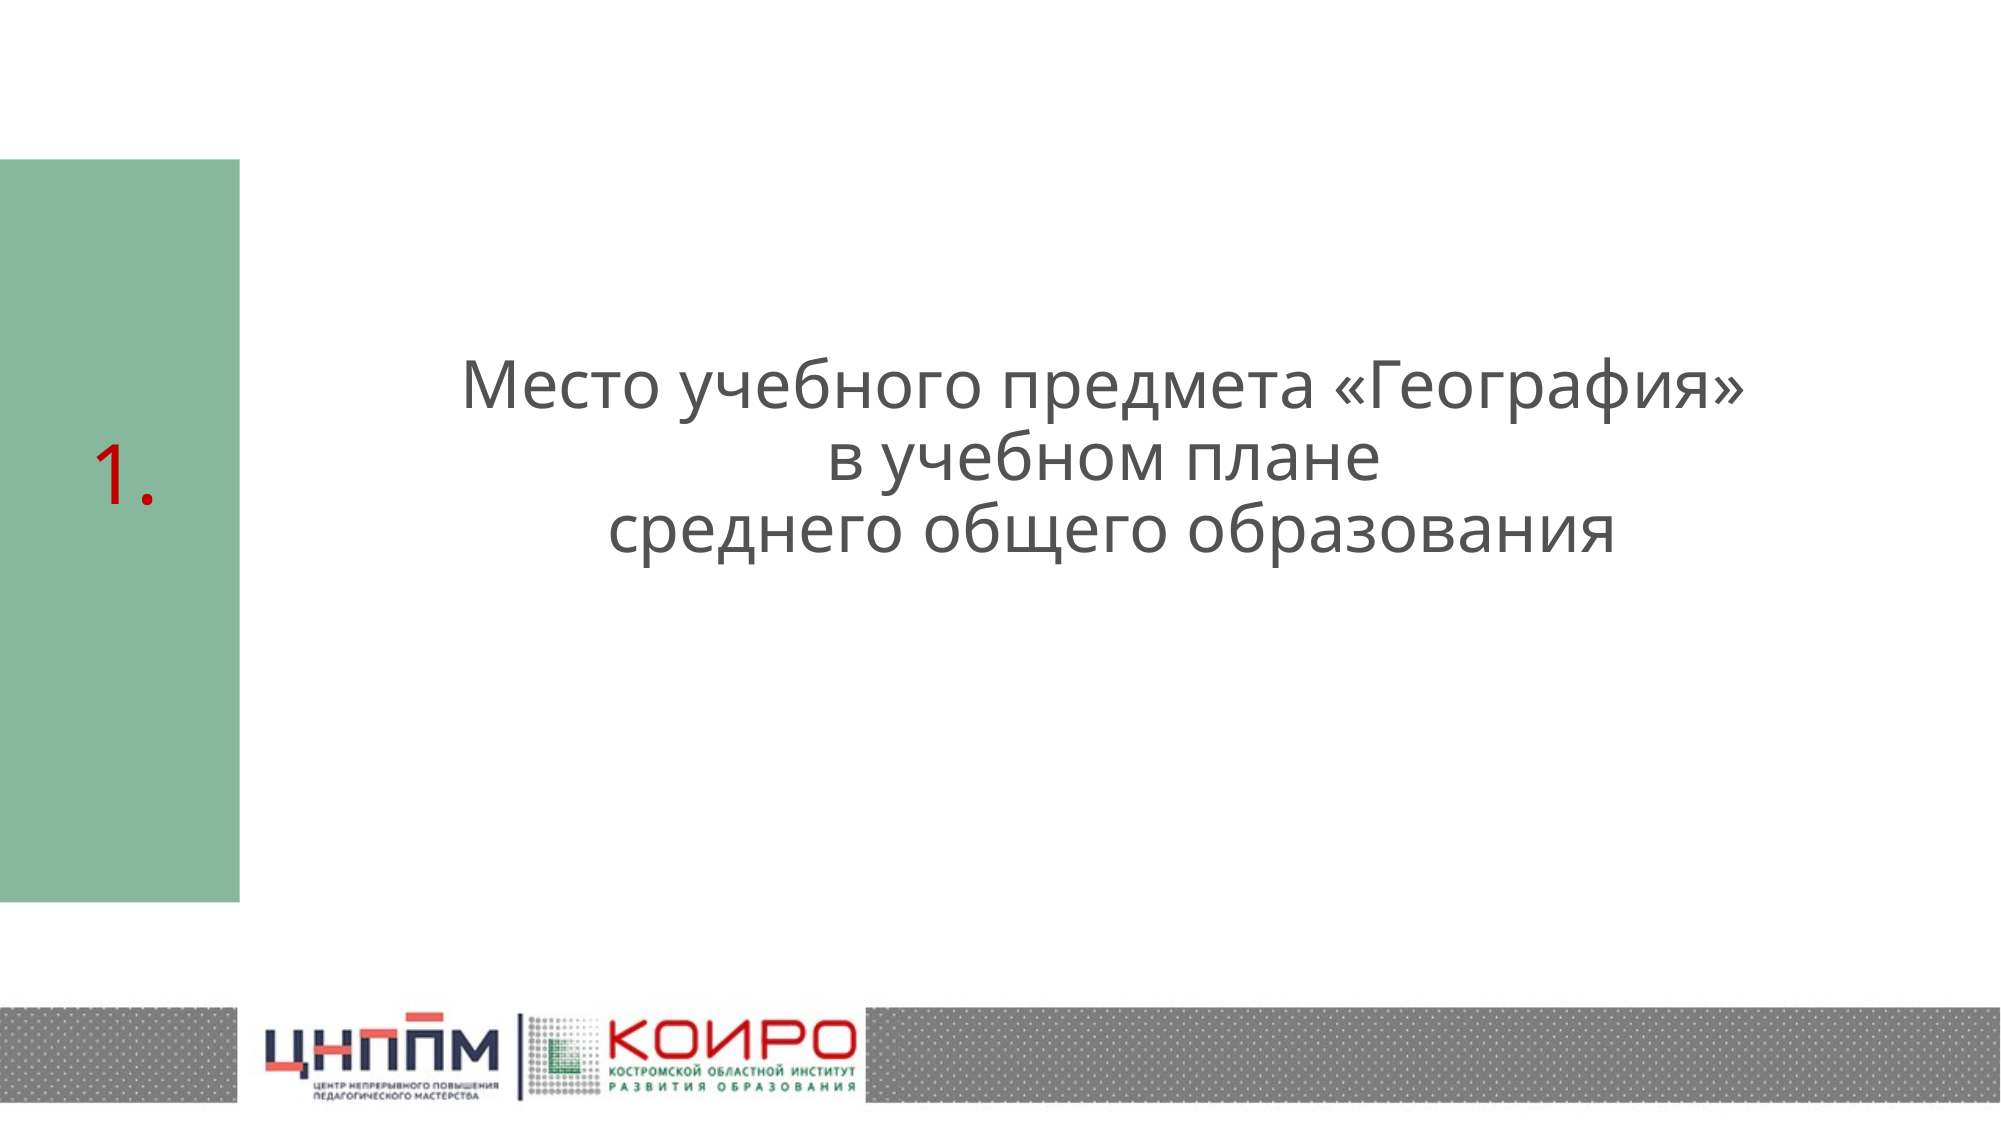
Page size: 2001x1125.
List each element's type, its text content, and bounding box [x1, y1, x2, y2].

text_box 1. [74, 413, 195, 529]
title Место учебного предмета «География» в учебном плане среднего общего образования [314, 182, 1912, 575]
picture [0, 0, 2001, 1125]
